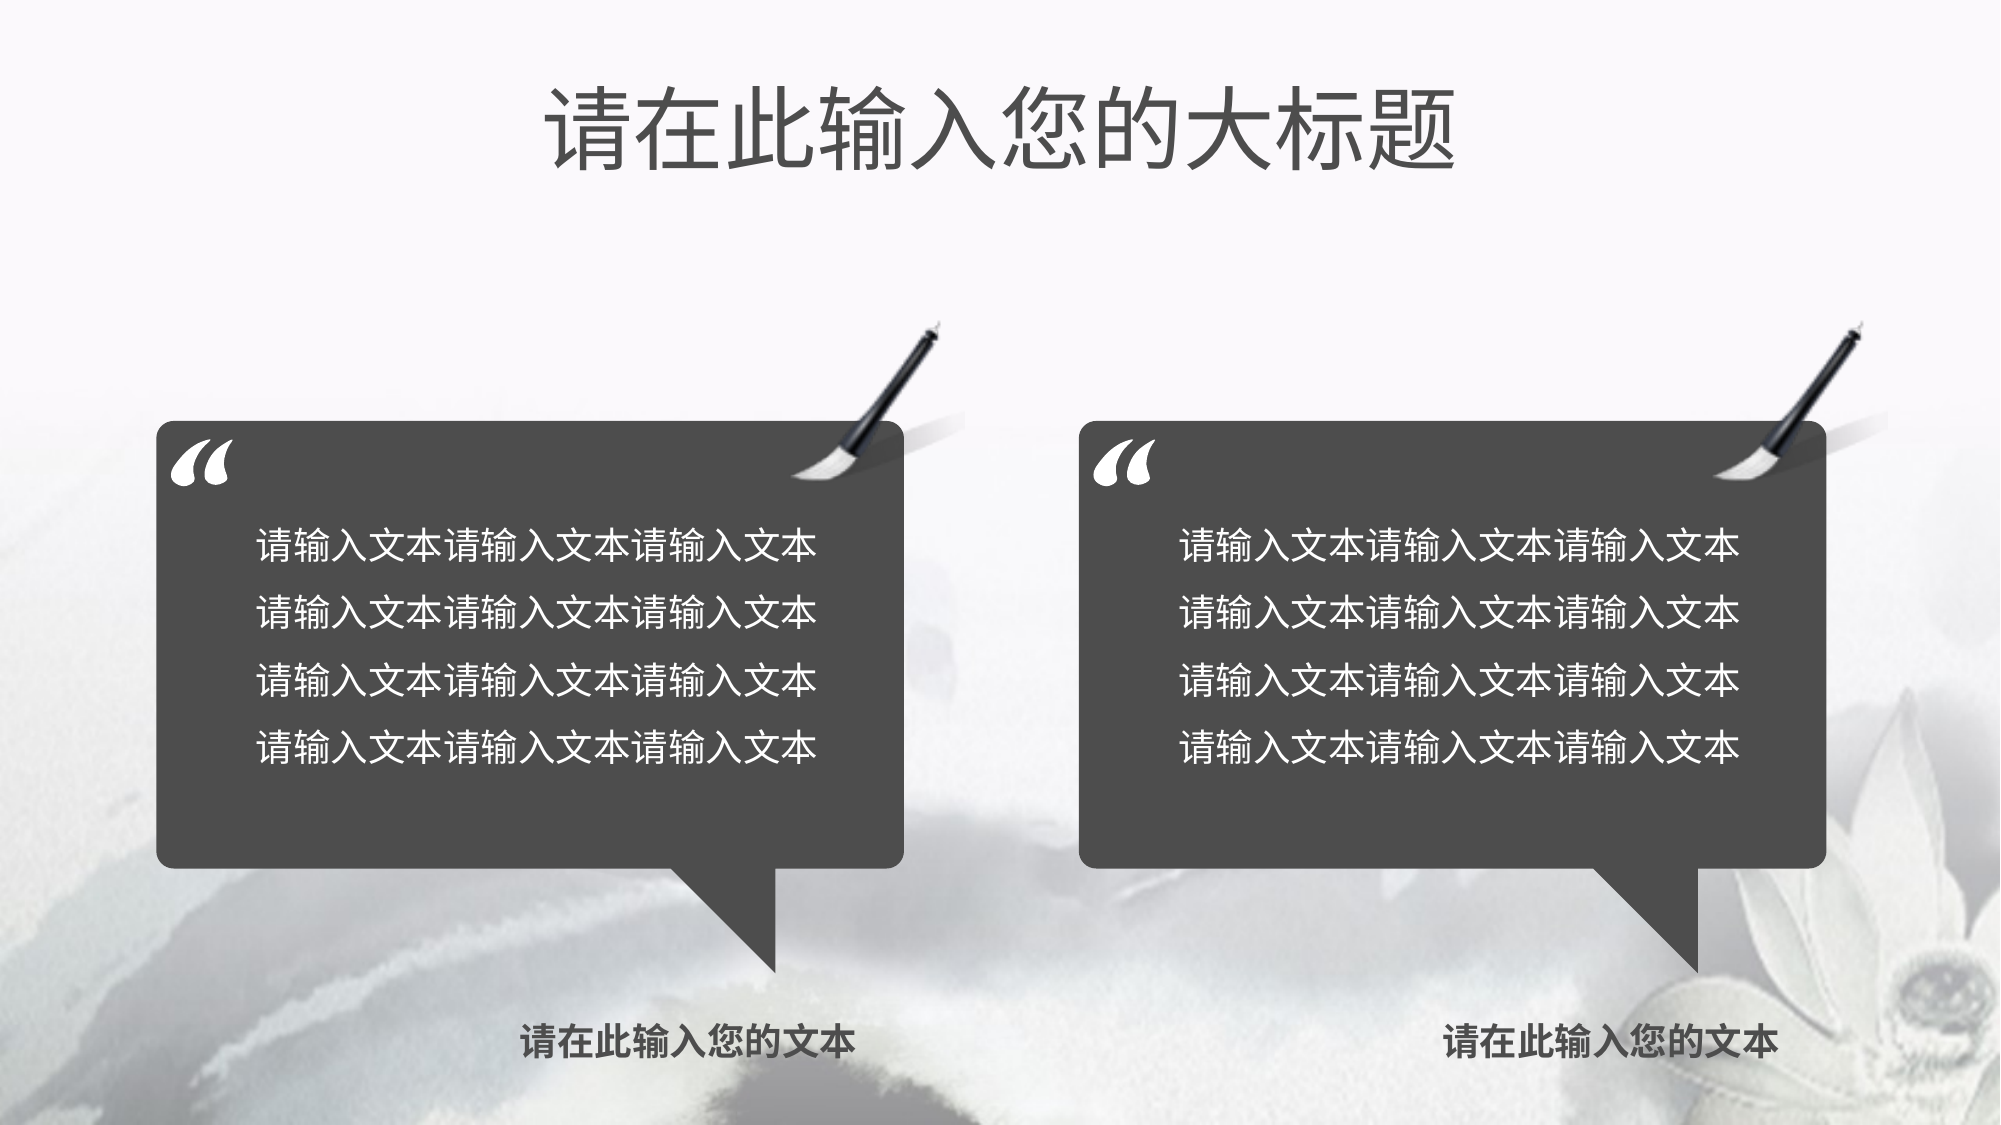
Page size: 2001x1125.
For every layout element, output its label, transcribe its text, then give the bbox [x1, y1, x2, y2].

text_box [155, 419, 905, 976]
title 请在此输入您的大标题 [234, 63, 1766, 203]
text_box [1127, 439, 1156, 485]
picture [0, 0, 2000, 1125]
text_box 请在此输入您的文本 [1276, 993, 1795, 1065]
text_box 请输入文本请输入文本请输入文本请输入文本请输入文本请输入文本请输入文本请输入文本请输入文本请输入文本请输入文本请输入文本 [1145, 476, 1773, 793]
text_box [170, 439, 211, 487]
text_box [1093, 439, 1134, 487]
text_box 请输入文本请输入文本请输入文本请输入文本请输入文本请输入文本请输入文本请输入文本请输入文本请输入文本请输入文本请输入文本 [223, 476, 851, 793]
text_box [204, 439, 233, 485]
text_box 请在此输入您的文本 [353, 993, 873, 1065]
text_box [1077, 419, 1828, 976]
